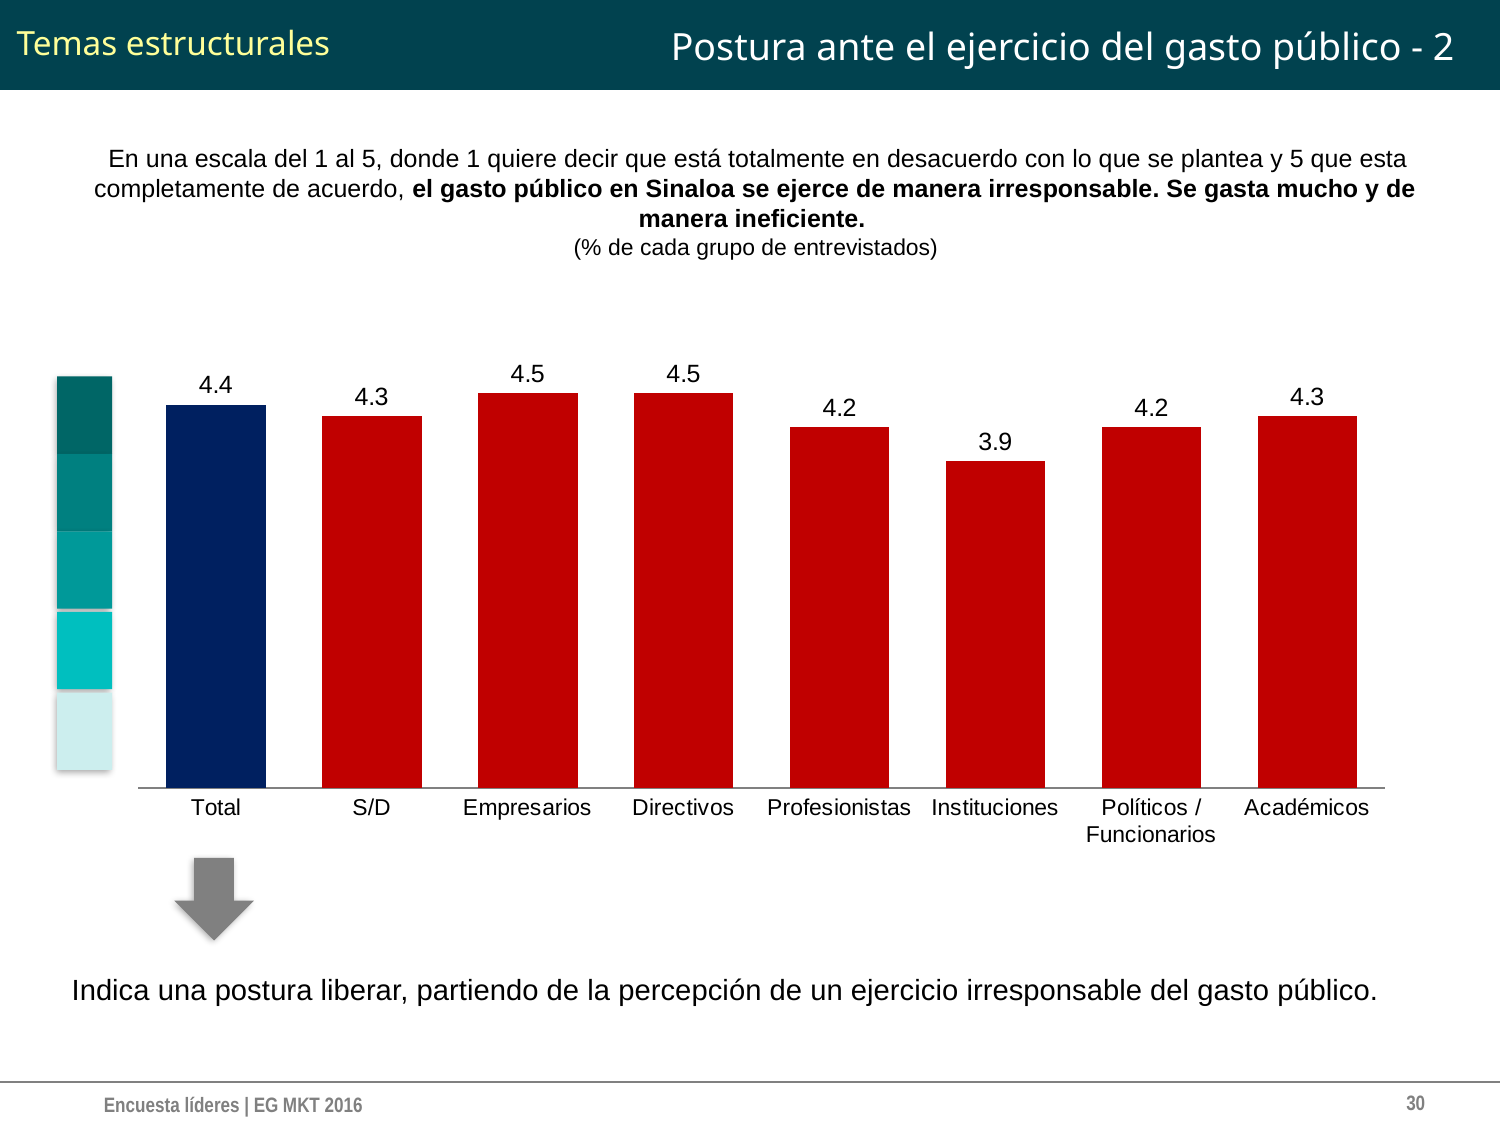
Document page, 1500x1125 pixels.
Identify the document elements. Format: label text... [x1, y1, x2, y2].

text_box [56, 376, 113, 771]
title Postura ante el ejercicio del gasto público - 2 [100, 0, 1471, 91]
text_box [174, 867, 254, 941]
slide_number 30 [1269, 1081, 1441, 1122]
text_box En una escala del 1 al 5, donde 1 quiere decir que está totalmente en desacuerdo con lo que se plantea y 5 que esta completamente de acuerdo, el gasto público en Sinaloa se ejerce de manera irresponsable. Se gasta mucho y de manera ineficiente. (% de cada grupo de entrevistados) [64, 135, 1447, 268]
chart [111, 326, 1412, 859]
text_box Temas estructurales [1, 14, 346, 70]
text_box Indica una postura liberar, partiendo de la percepción de un ejercicio irresponsable del gasto público. [56, 964, 1500, 1014]
